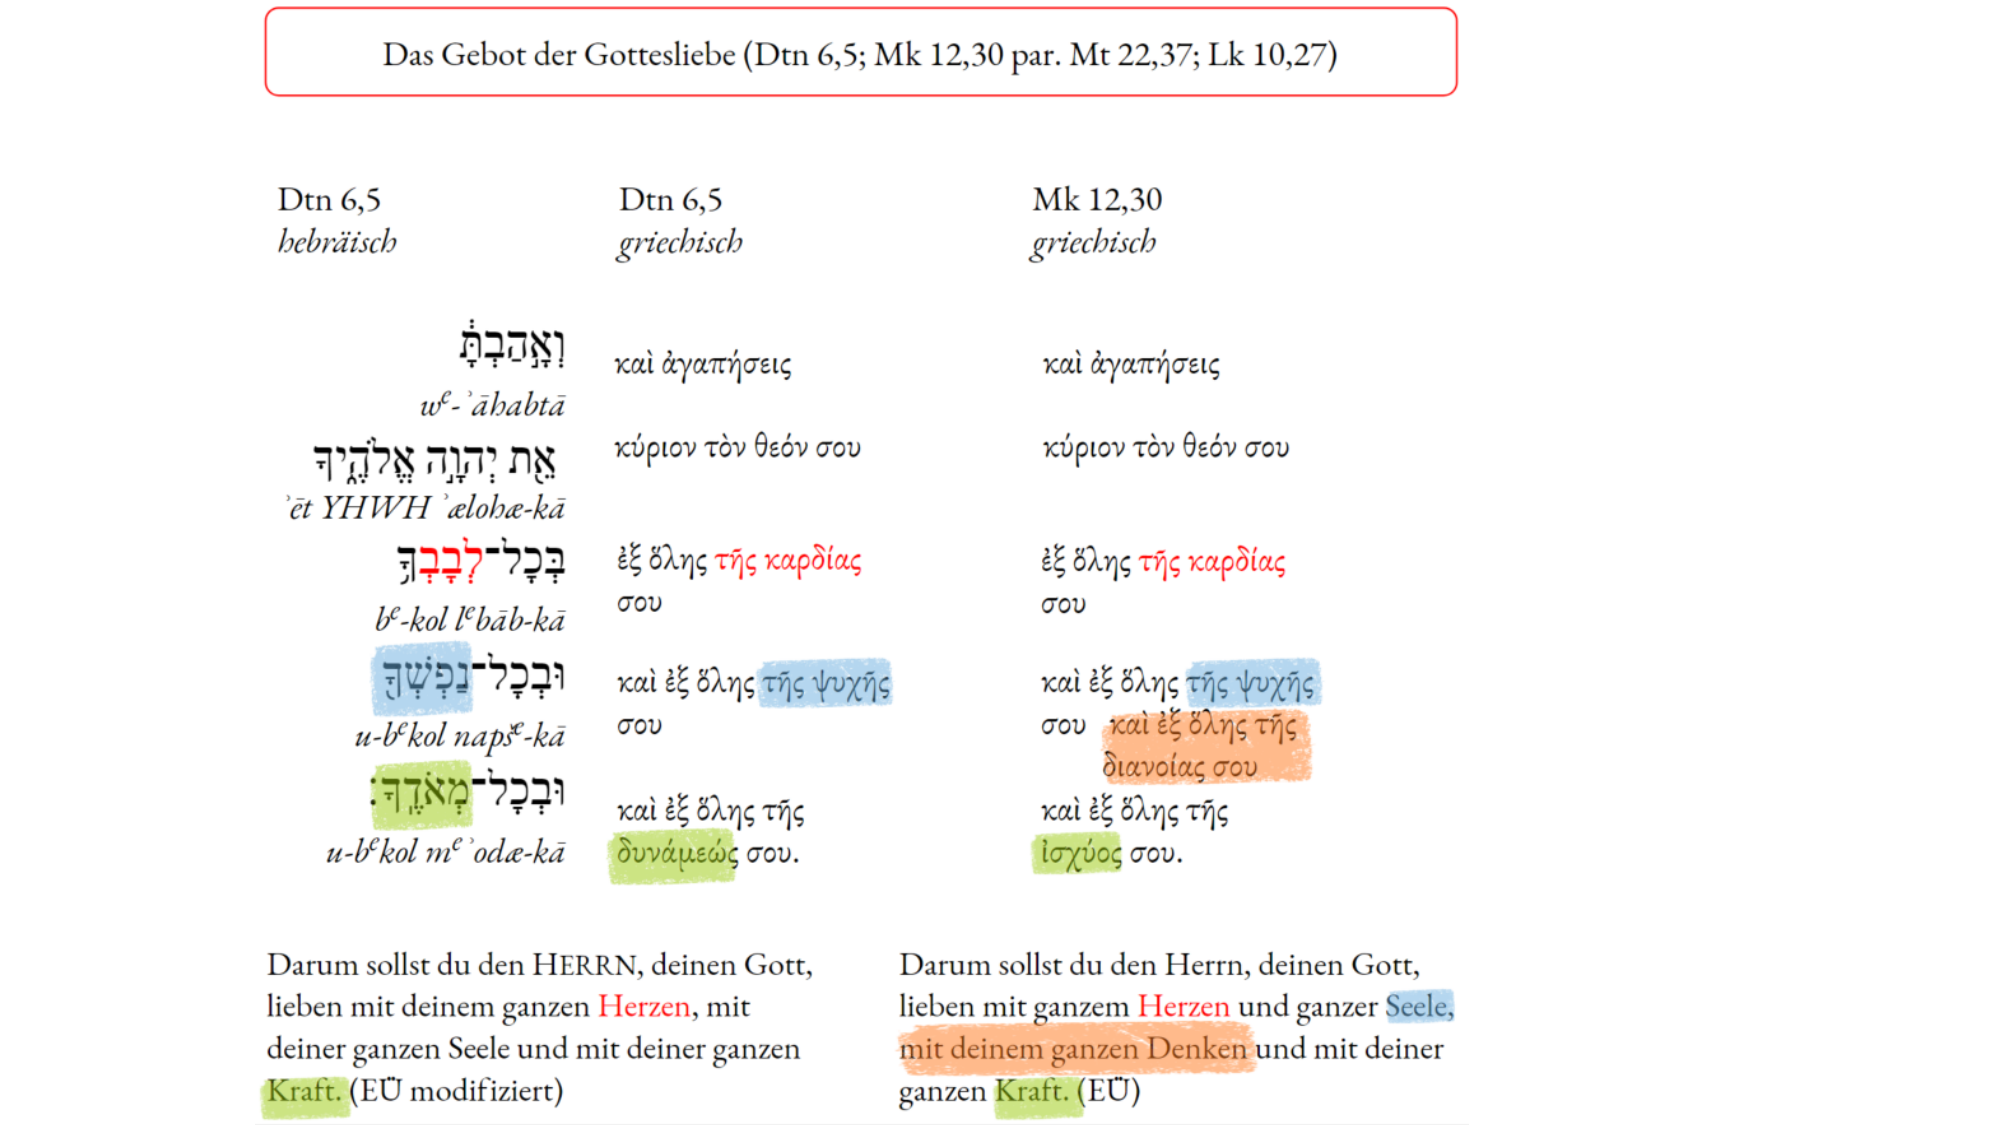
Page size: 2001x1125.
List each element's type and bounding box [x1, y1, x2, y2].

picture [255, 0, 1469, 1125]
